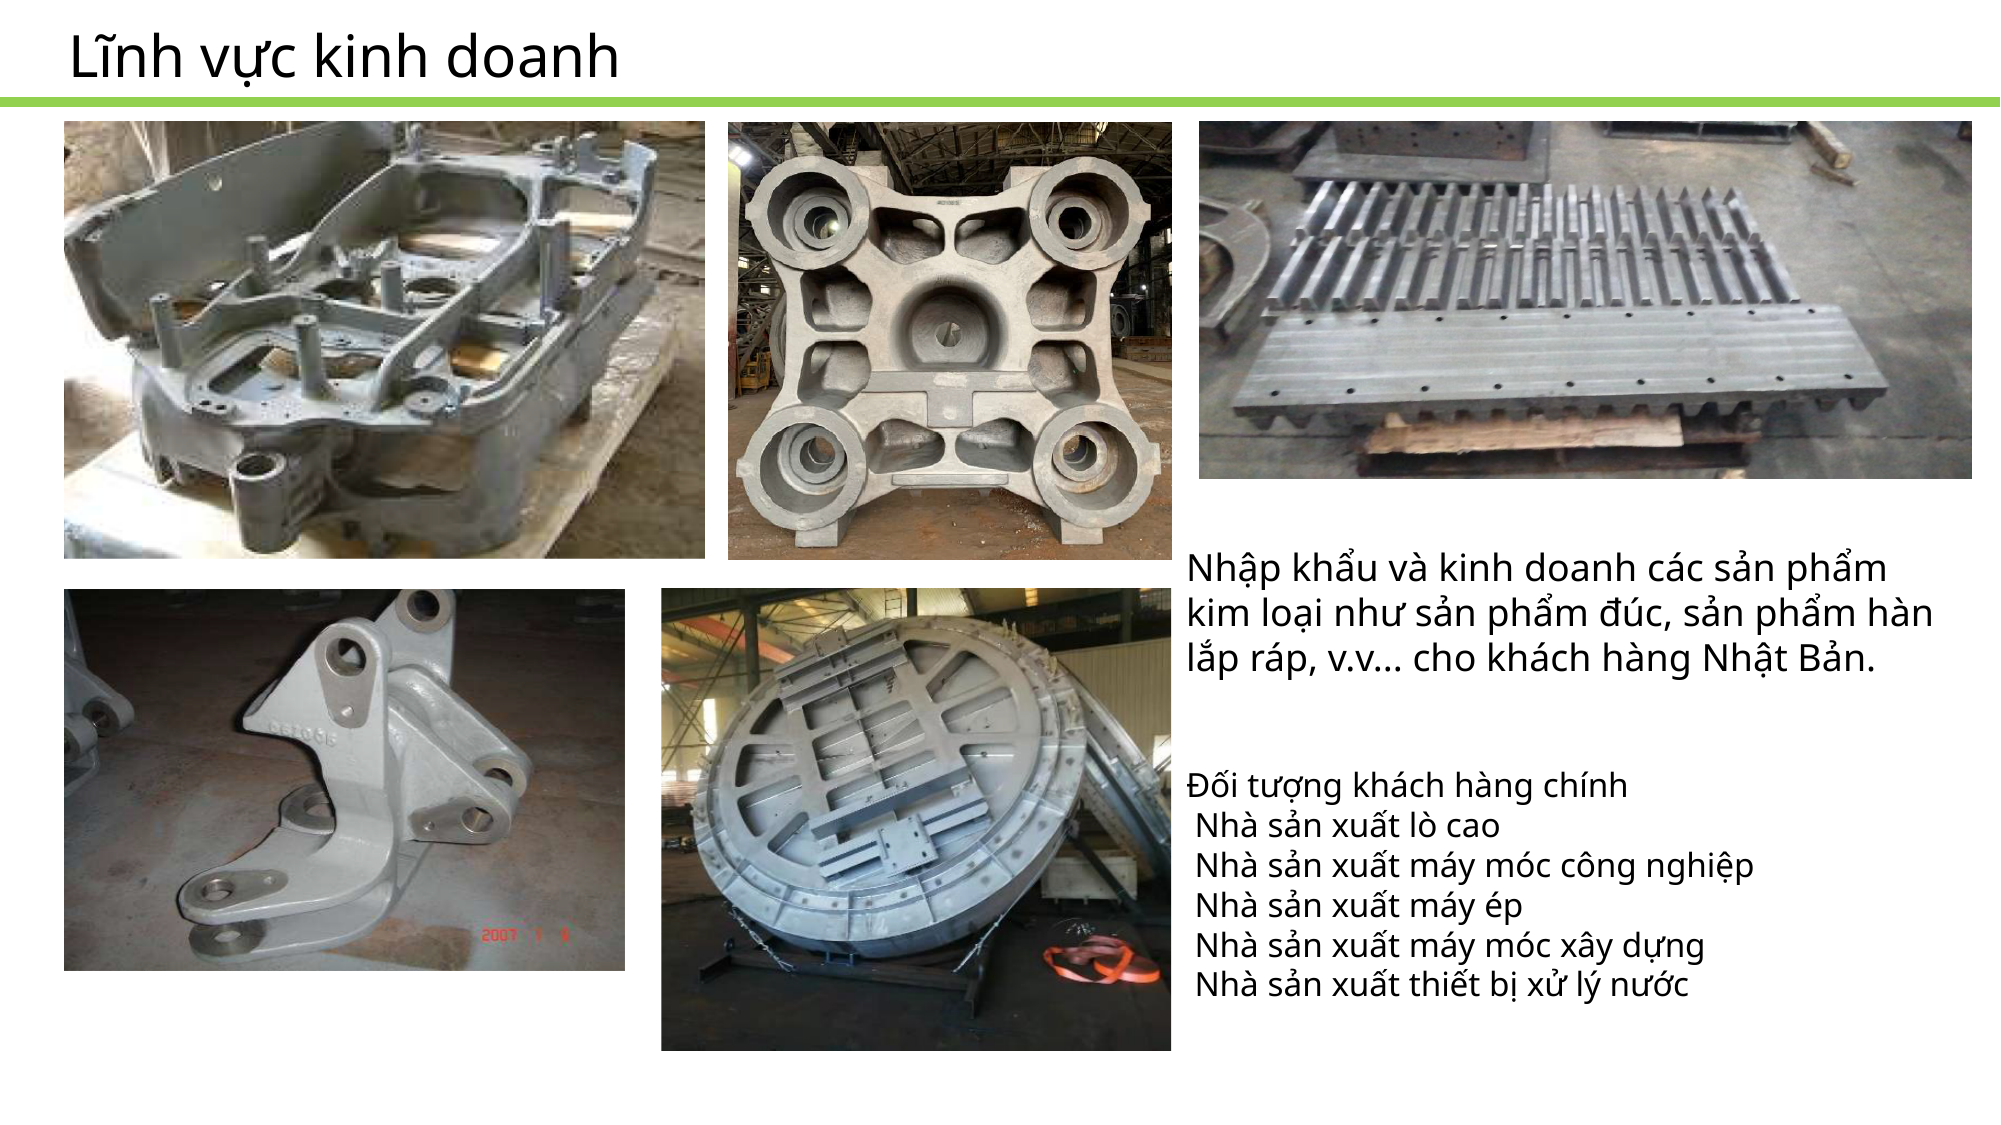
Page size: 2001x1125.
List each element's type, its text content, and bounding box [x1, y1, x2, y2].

picture [64, 588, 626, 972]
text_box Nhập khẩu và kinh doanh các sản phẩm kim loại như sản phẩm đúc, sản phẩm hàn lắp ráp, v.v... cho khách hàng Nhật Bản. Đối tượng khách hàng chính Nhà sản xuất lò cao Nhà sản xuất máy móc công nghiệp Nhà sản xuất máy ép Nhà sản xuất máy móc xây dựng Nhà sản xuất thiết bị xử lý nước [1171, 536, 1972, 1011]
picture [1199, 121, 1972, 479]
text_box Lĩnh vực kinh doanh [53, 12, 637, 97]
picture [64, 121, 705, 560]
picture [728, 122, 1172, 560]
picture [661, 588, 1172, 1051]
